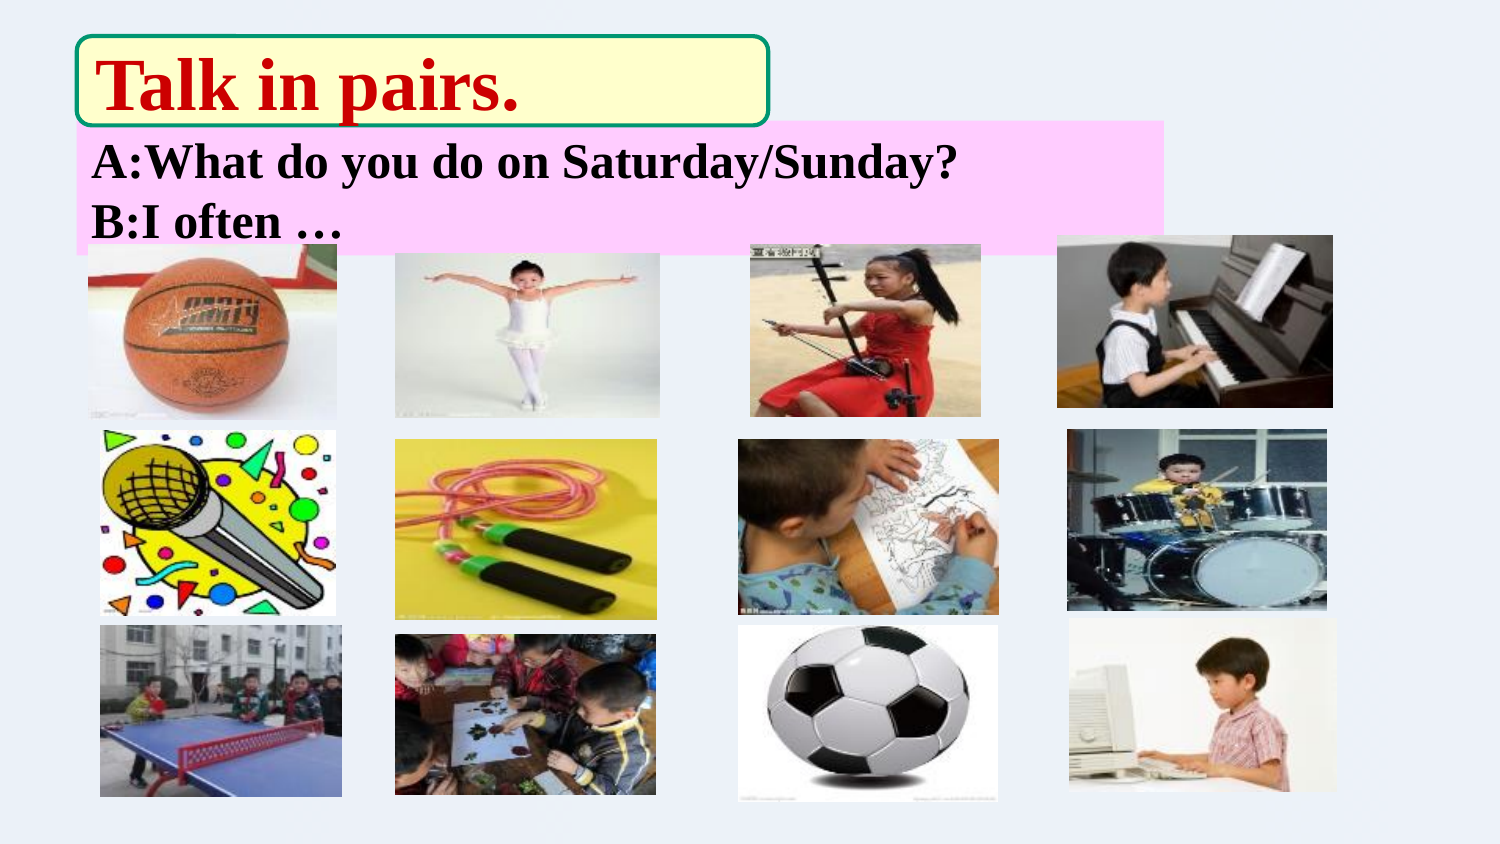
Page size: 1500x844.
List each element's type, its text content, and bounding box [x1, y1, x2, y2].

text_box Talk in pairs. [74, 33, 771, 128]
text_box A:What do you do on Saturday/Sunday? B:I often … [76, 120, 1164, 256]
picture [0, 0, 1500, 844]
